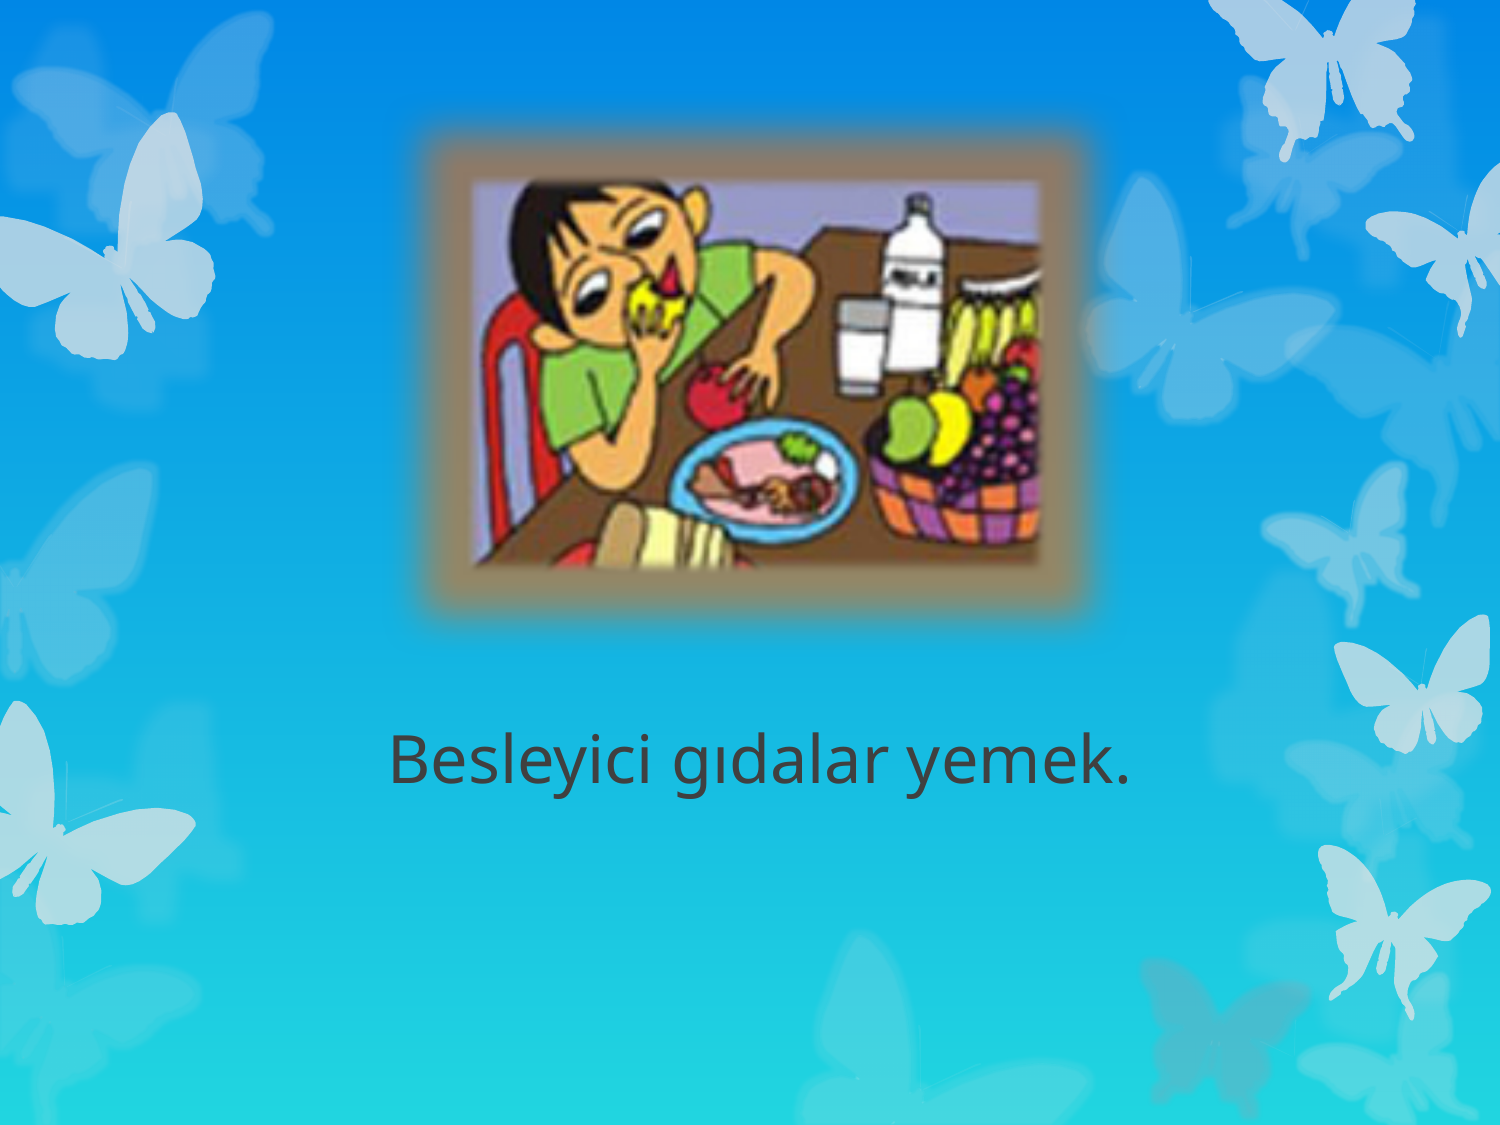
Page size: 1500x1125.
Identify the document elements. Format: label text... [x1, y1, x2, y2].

picture [463, 172, 1048, 575]
title Besleyici gıdalar yemek. [371, 680, 1329, 833]
